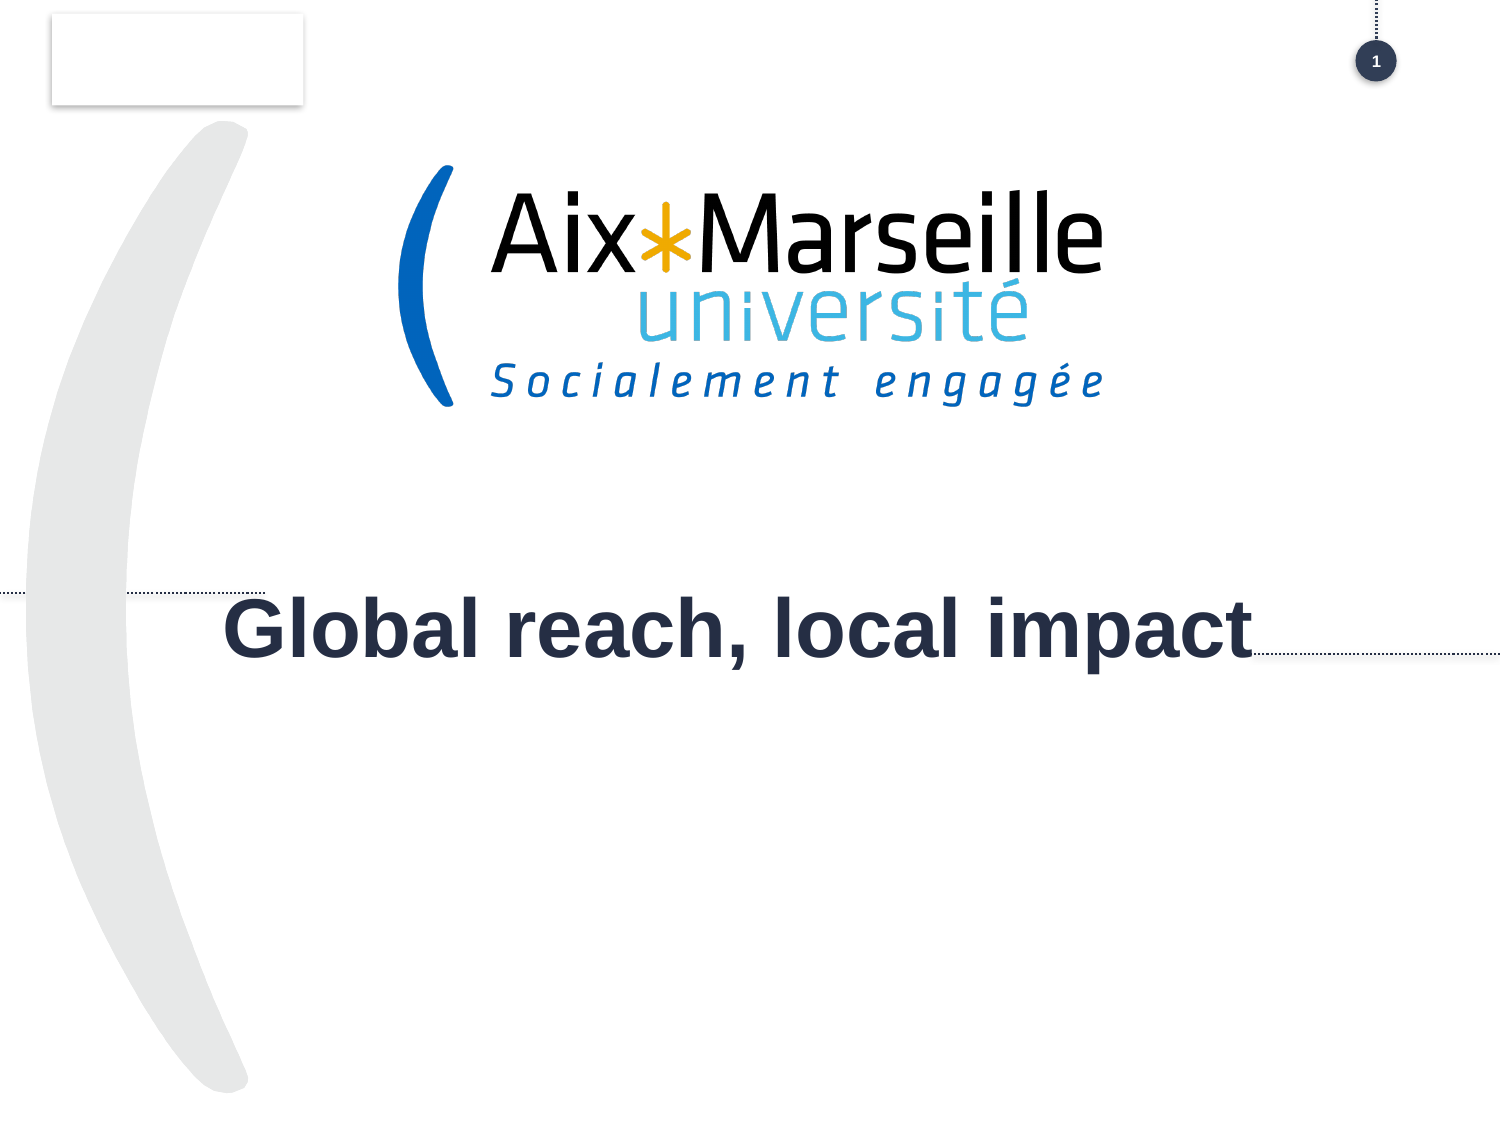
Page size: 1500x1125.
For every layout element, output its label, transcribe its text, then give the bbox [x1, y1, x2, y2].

slide_number 1 [1339, 49, 1414, 73]
picture [398, 165, 1102, 385]
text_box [0, 496, 623, 718]
title Global reach, local impact [133, 385, 1388, 864]
